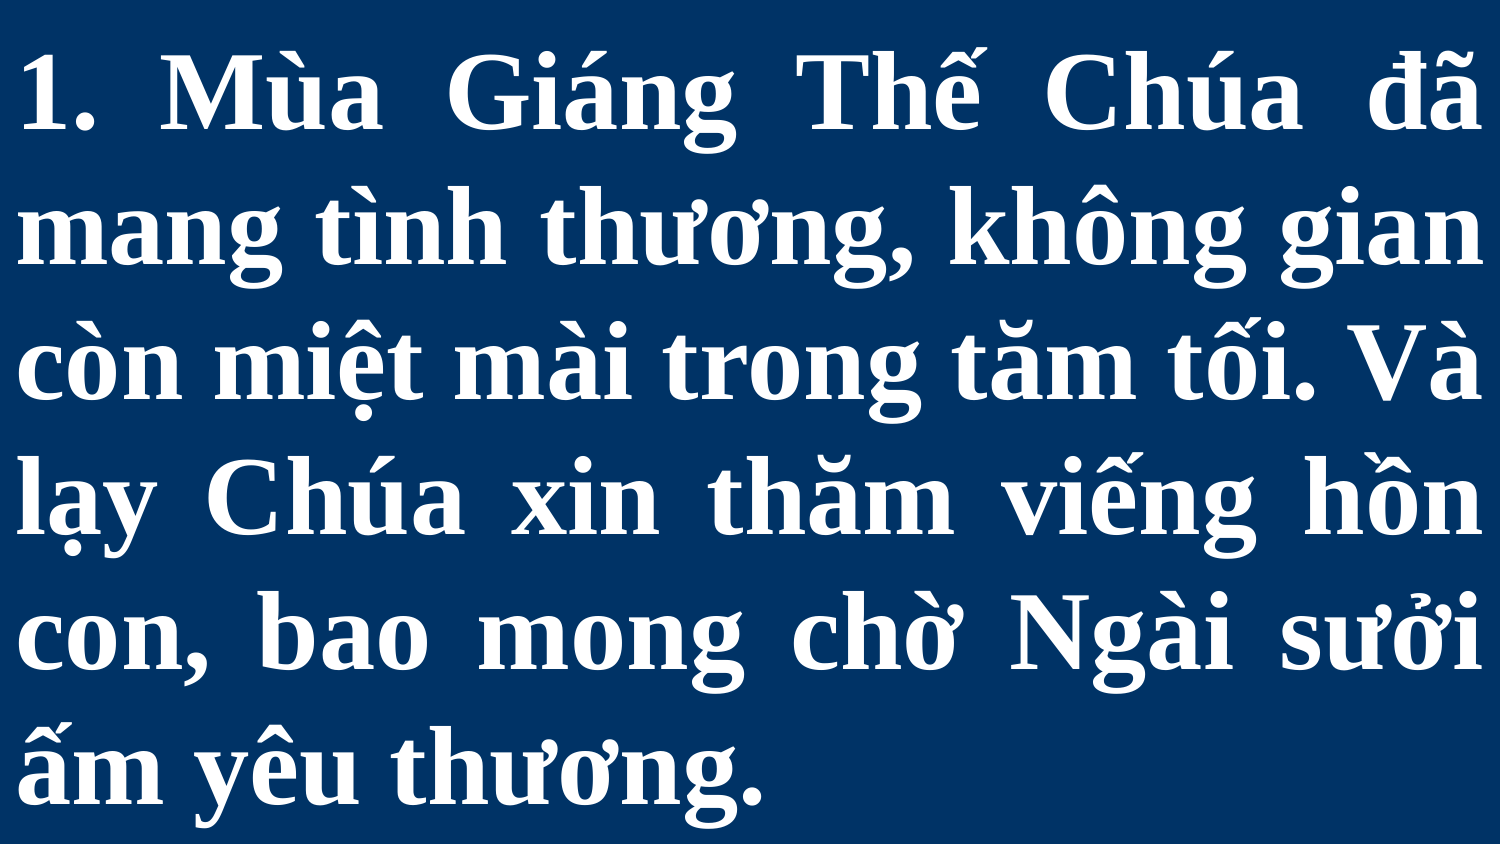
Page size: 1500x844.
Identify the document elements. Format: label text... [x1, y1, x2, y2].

title 1. Mùa Giáng Thế Chúa đã mang tình thương, không gian còn miệt mài trong tăm tối. Và lạy Chúa xin thăm viếng hồn con, bao mong chờ Ngài sưởi ấm yêu thương. [0, 0, 1500, 844]
